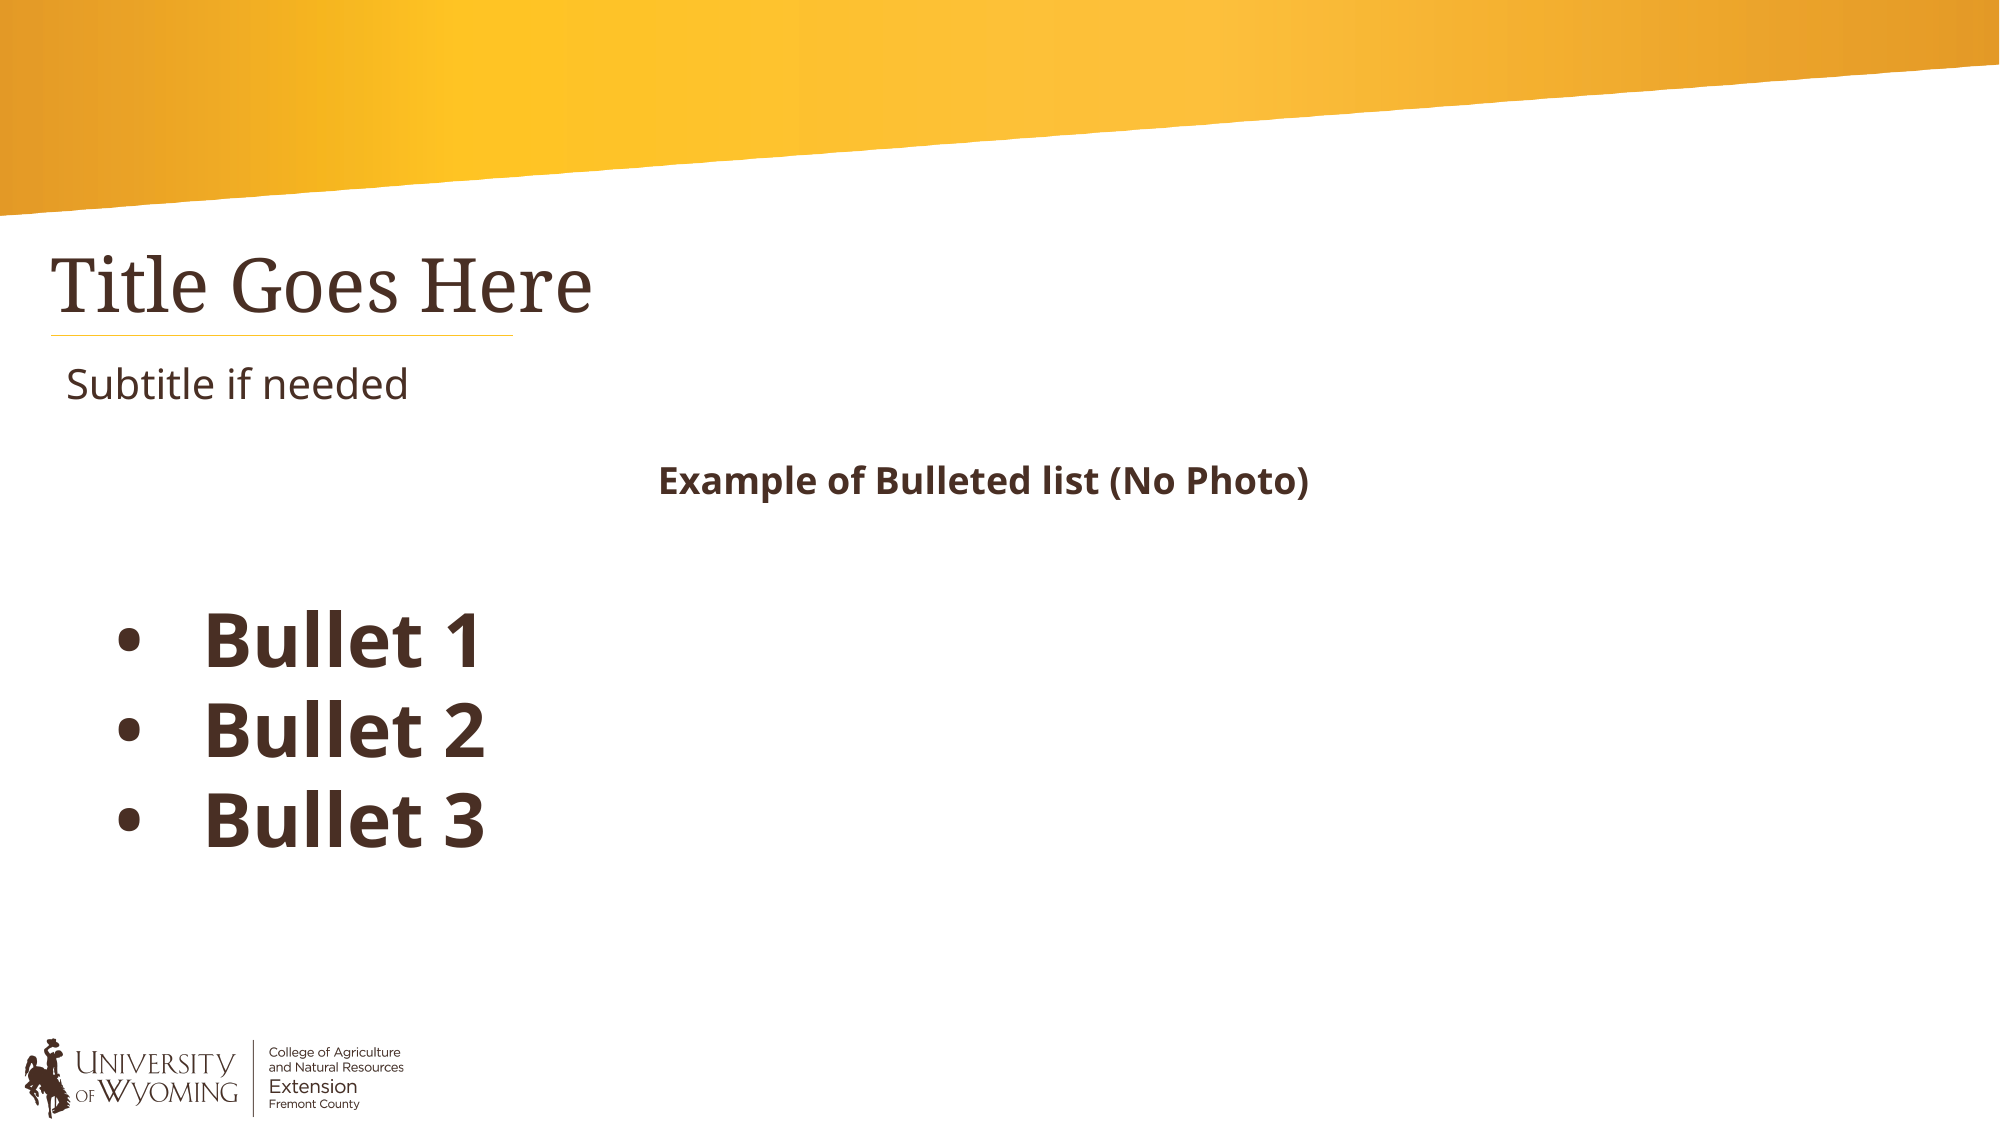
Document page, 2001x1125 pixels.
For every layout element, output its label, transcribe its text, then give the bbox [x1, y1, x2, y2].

text_box Example of Bulleted list (No Photo) • Bullet 1 • Bullet 2 • Bullet 3 [100, 449, 1867, 915]
picture [0, 1017, 428, 1125]
text_box Subtitle if needed [51, 350, 1597, 416]
text_box Title Goes Here [35, 229, 1964, 335]
picture [0, 0, 2000, 291]
